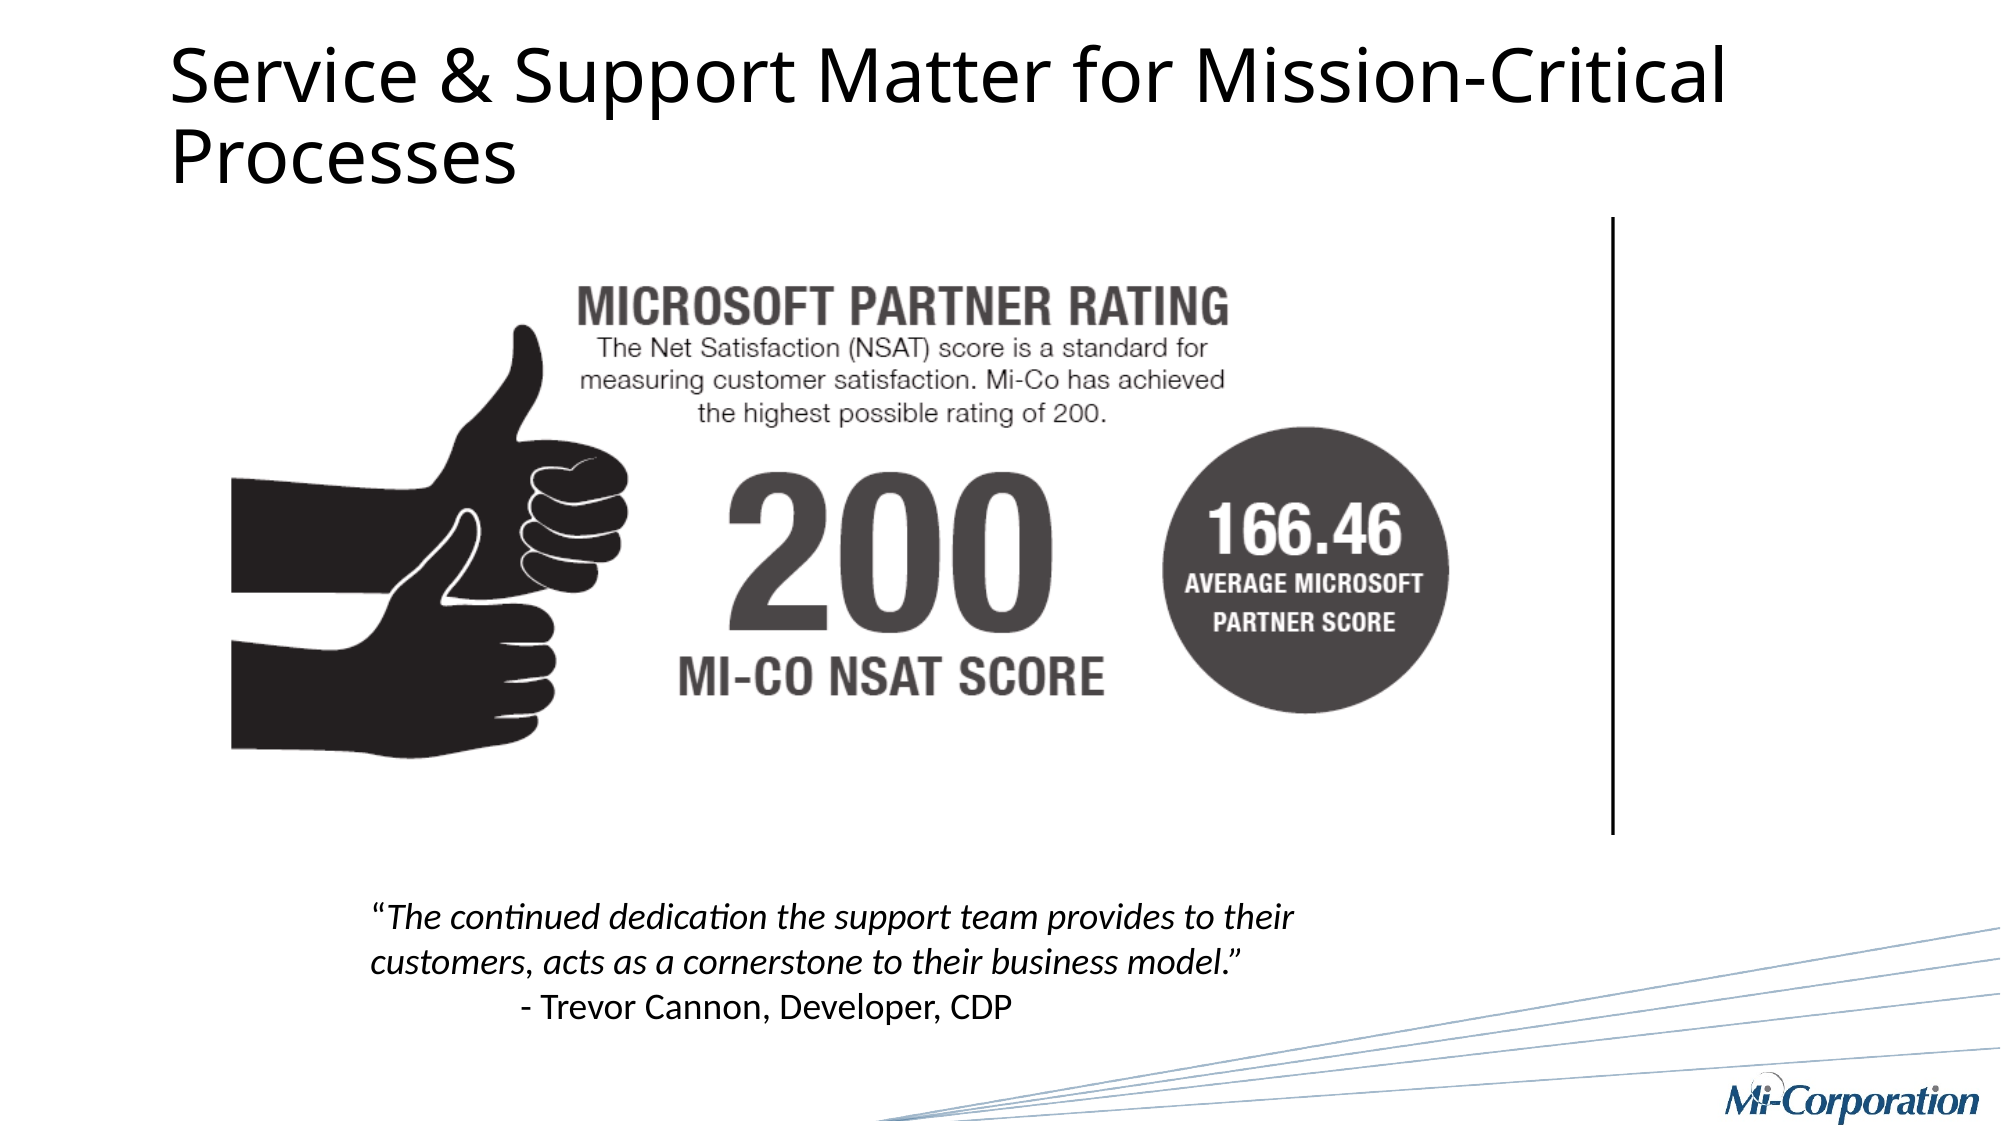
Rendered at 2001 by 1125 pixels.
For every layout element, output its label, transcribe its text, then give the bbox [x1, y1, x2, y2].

title Service & Support Matter for Mission-Critical Processes [154, 10, 1880, 228]
text_box “The continued dedication the support team provides to their customers, acts as a cornerstone to their business model.” - Trevor Cannon, Developer, CDP [355, 884, 1394, 1034]
picture [231, 217, 1615, 835]
picture [814, 897, 2001, 1125]
